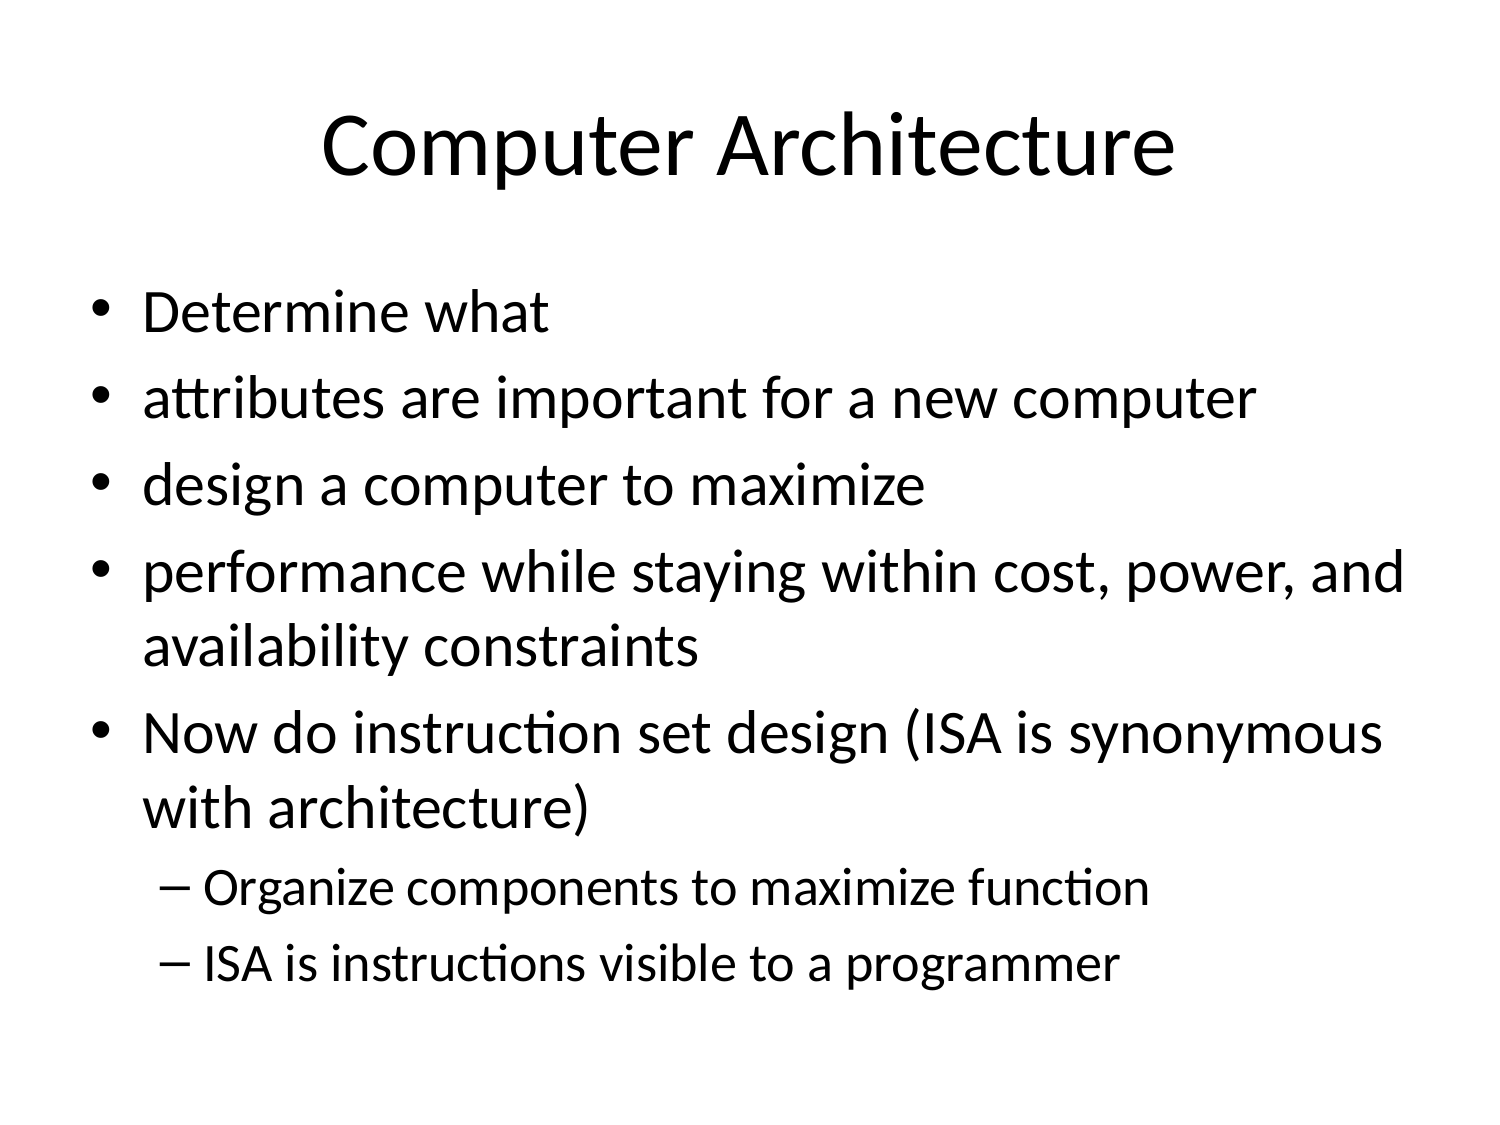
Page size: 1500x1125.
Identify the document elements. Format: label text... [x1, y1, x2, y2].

title Computer Architecture [75, 45, 1425, 233]
list Determine what attributes are important for a new computer design a computer to maximize performance while staying within cost, power, and availability constraints Now do instruction set design (ISA is synonymous with architecture) Organize components to maximize function ISA is instructions visible to a programmer [75, 262, 1425, 1005]
